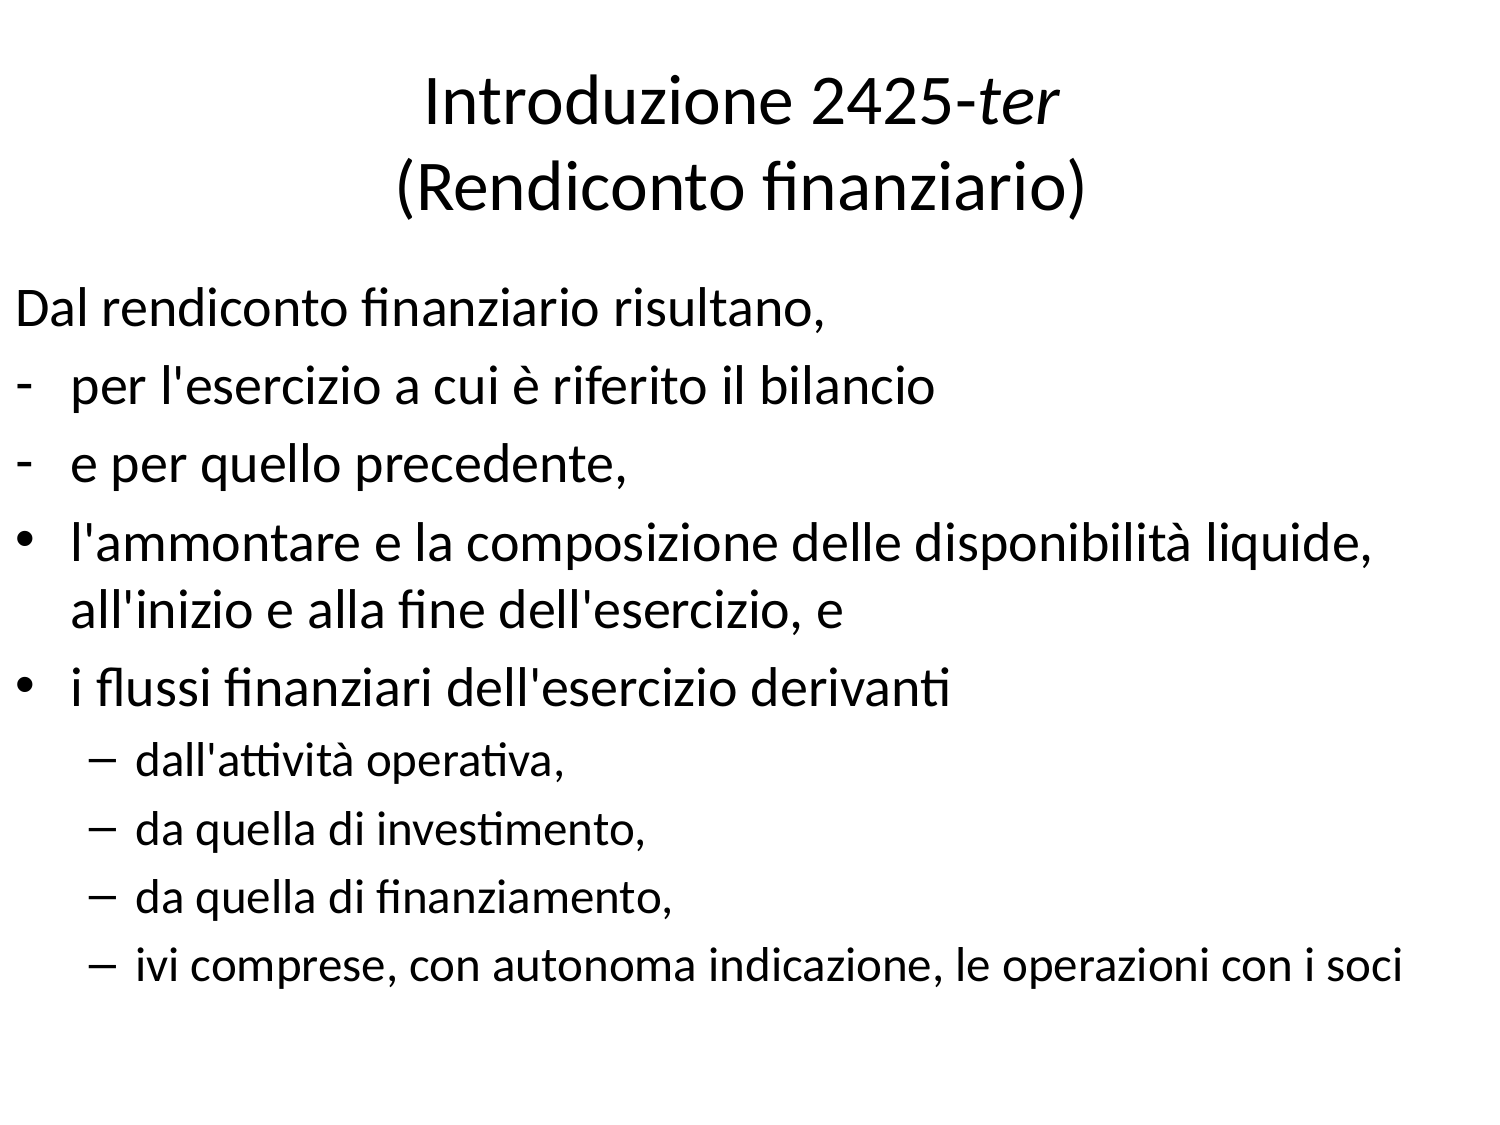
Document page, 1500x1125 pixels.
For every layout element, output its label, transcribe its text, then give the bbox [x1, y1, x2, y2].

title Introduzione 2425-ter (Rendiconto finanziario) [75, 45, 1425, 233]
list Dal rendiconto finanziario risultano, per l'esercizio a cui è riferito il bilancio e per quello precedente, l'ammontare e la composizione delle disponibilità liquide, all'inizio e alla fine dell'esercizio, e i flussi finanziari dell'esercizio derivanti dall'attività operativa, da quella di investimento, da quella di finanziamento, ivi comprese, con autonoma indicazione, le operazioni con i soci [0, 262, 1500, 1005]
